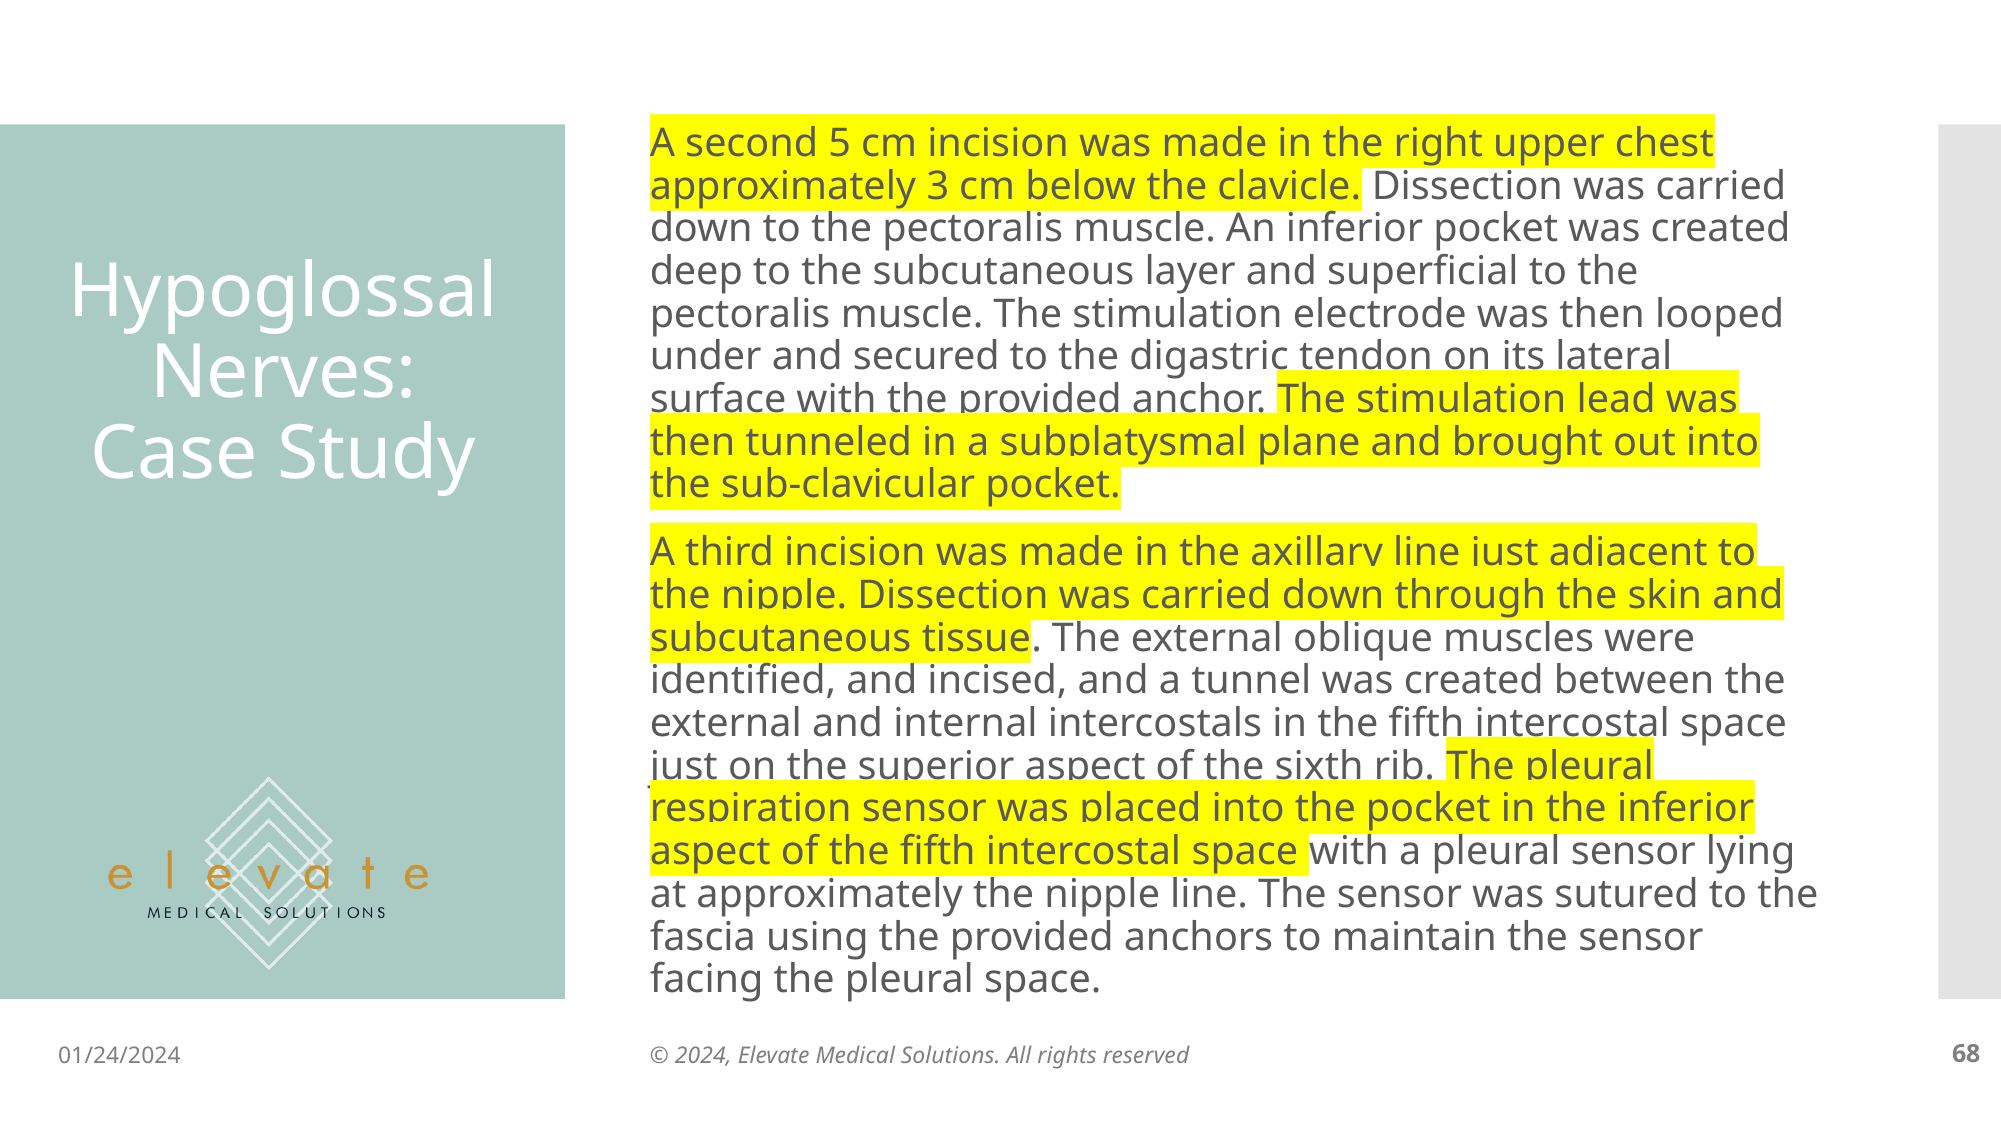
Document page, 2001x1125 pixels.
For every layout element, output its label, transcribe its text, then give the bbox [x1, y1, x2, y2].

slide_number ‹#› [1744, 1024, 1996, 1085]
list A second 5 cm incision was made in the right upper chest approximately 3 cm below the clavicle. Dissection was carried down to the pectoralis muscle. An inferior pocket was created deep to the subcutaneous layer and superficial to the pectoralis muscle. The stimulation electrode was then looped under and secured to the digastric tendon on its lateral surface with the provided anchor. The stimulation lead was then tunneled in a subplatysmal plane and brought out into the sub-clavicular pocket. A third incision was made in the axillary line just adjacent to the nipple. Dissection was carried down through the skin and subcutaneous tissue. The external oblique muscles were identified, and incised, and a tunnel was created between the external and internal intercostals in the fifth intercostal space just on the superior aspect of the sixth rib. The pleural respiration sensor was placed into the pocket in the inferior aspect of the fifth intercostal space with a pleural sensor lying at approximately the nipple line. The sensor was sutured to the fascia using the provided anchors to maintain the sensor facing the pleural space. [634, 141, 1835, 982]
picture [95, 764, 441, 982]
title Hypoglossal Nerves: Case Study [41, 184, 525, 563]
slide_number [43, 1024, 493, 1085]
footer © 2024, Elevate Medical Solutions. All rights reserved [634, 1024, 1605, 1085]
